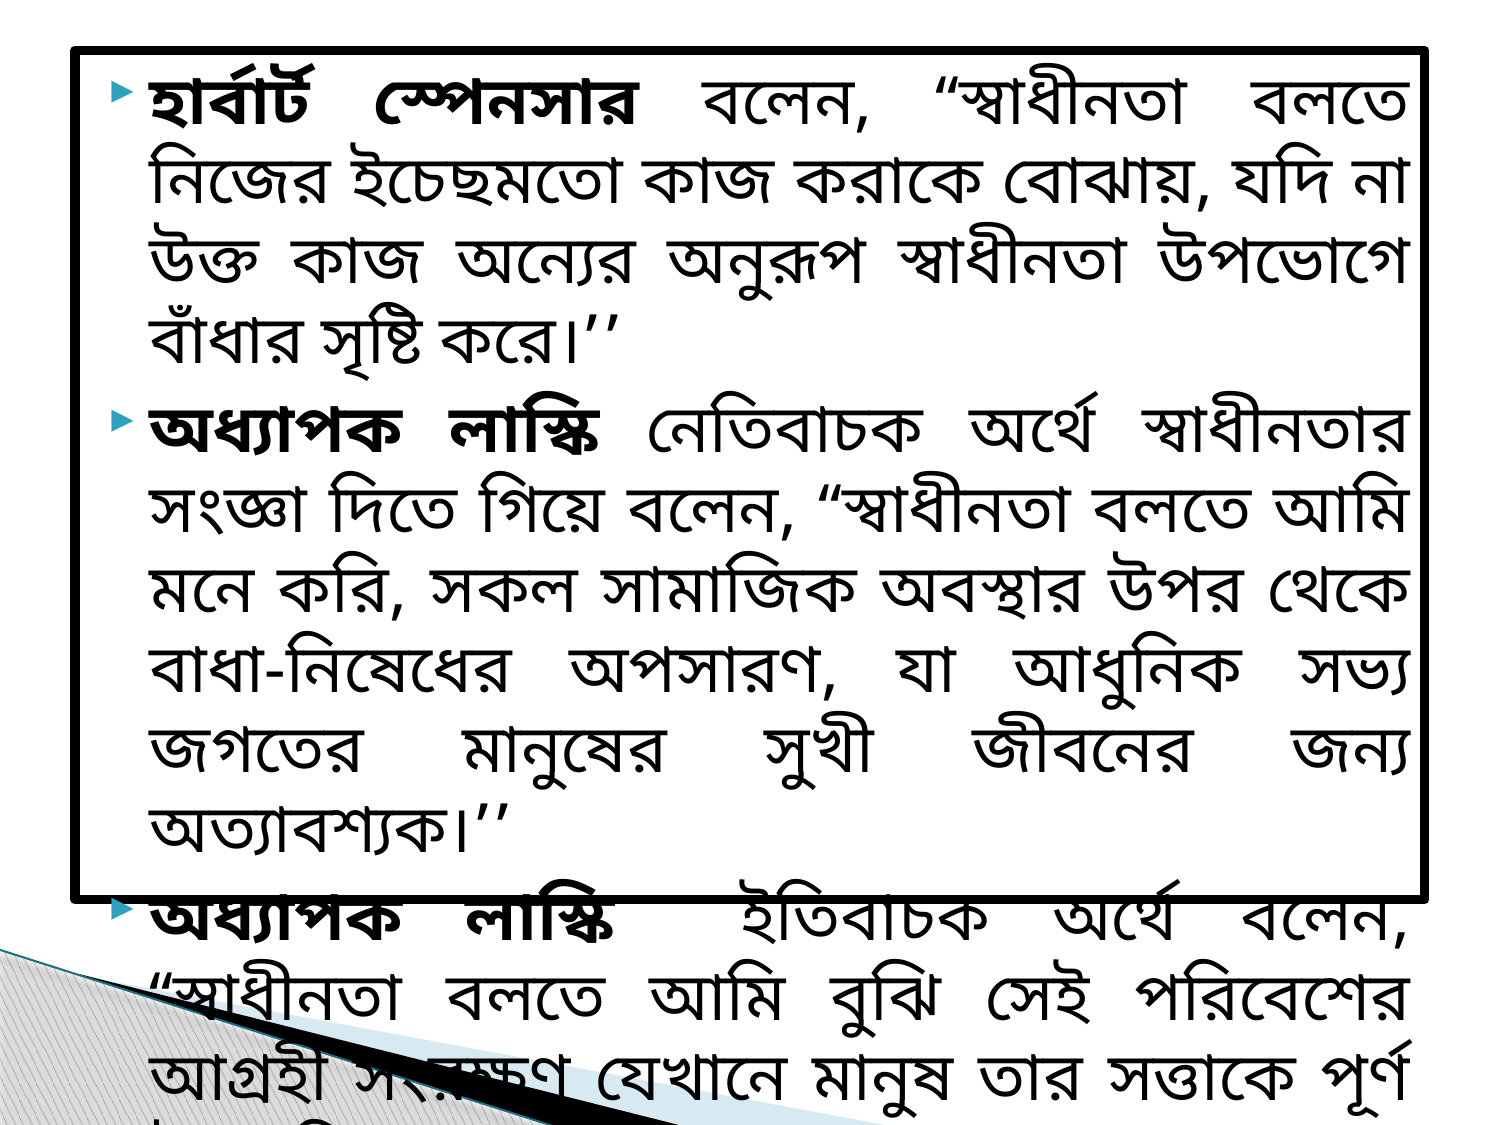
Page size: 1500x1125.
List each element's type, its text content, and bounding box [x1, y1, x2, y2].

list হার্বার্ট স্পেনসার বলেন, ‘‘স্বাধীনতা বলতে নিজের ইচেছমতো কাজ করাকে বোঝায়, যদি না উক্ত কাজ অন্যের অনুরূপ স্বাধীনতা উপভোগে বাঁধার সৃষ্টি করে।’’ অধ্যাপক লাস্কি নেতিবাচক অর্থে স্বাধীনতার সংজ্ঞা দিতে গিয়ে বলেন, ‘‘স্বাধীনতা বলতে আমি মনে করি, সকল সামাজিক অবস্থার উপর থেকে বাধা-নিষেধের অপসারণ, যা আধুনিক সভ্য জগতের মানুষের সুখী জীবনের জন্য অত্যাবশ্যক।’’ অধ্যাপক লাস্কি ইতিবাচক অর্থে বলেন, ‘‘স্বাধীনতা বলতে আমি বুঝি সেই পরিবেশের আগ্রহী সংরক্ষণ যেখানে মানুষ তার সত্তাকে পূর্ণ উপলব্ধি করার সুযোগ লাভ করতে পারে।’’ [70, 46, 1429, 904]
